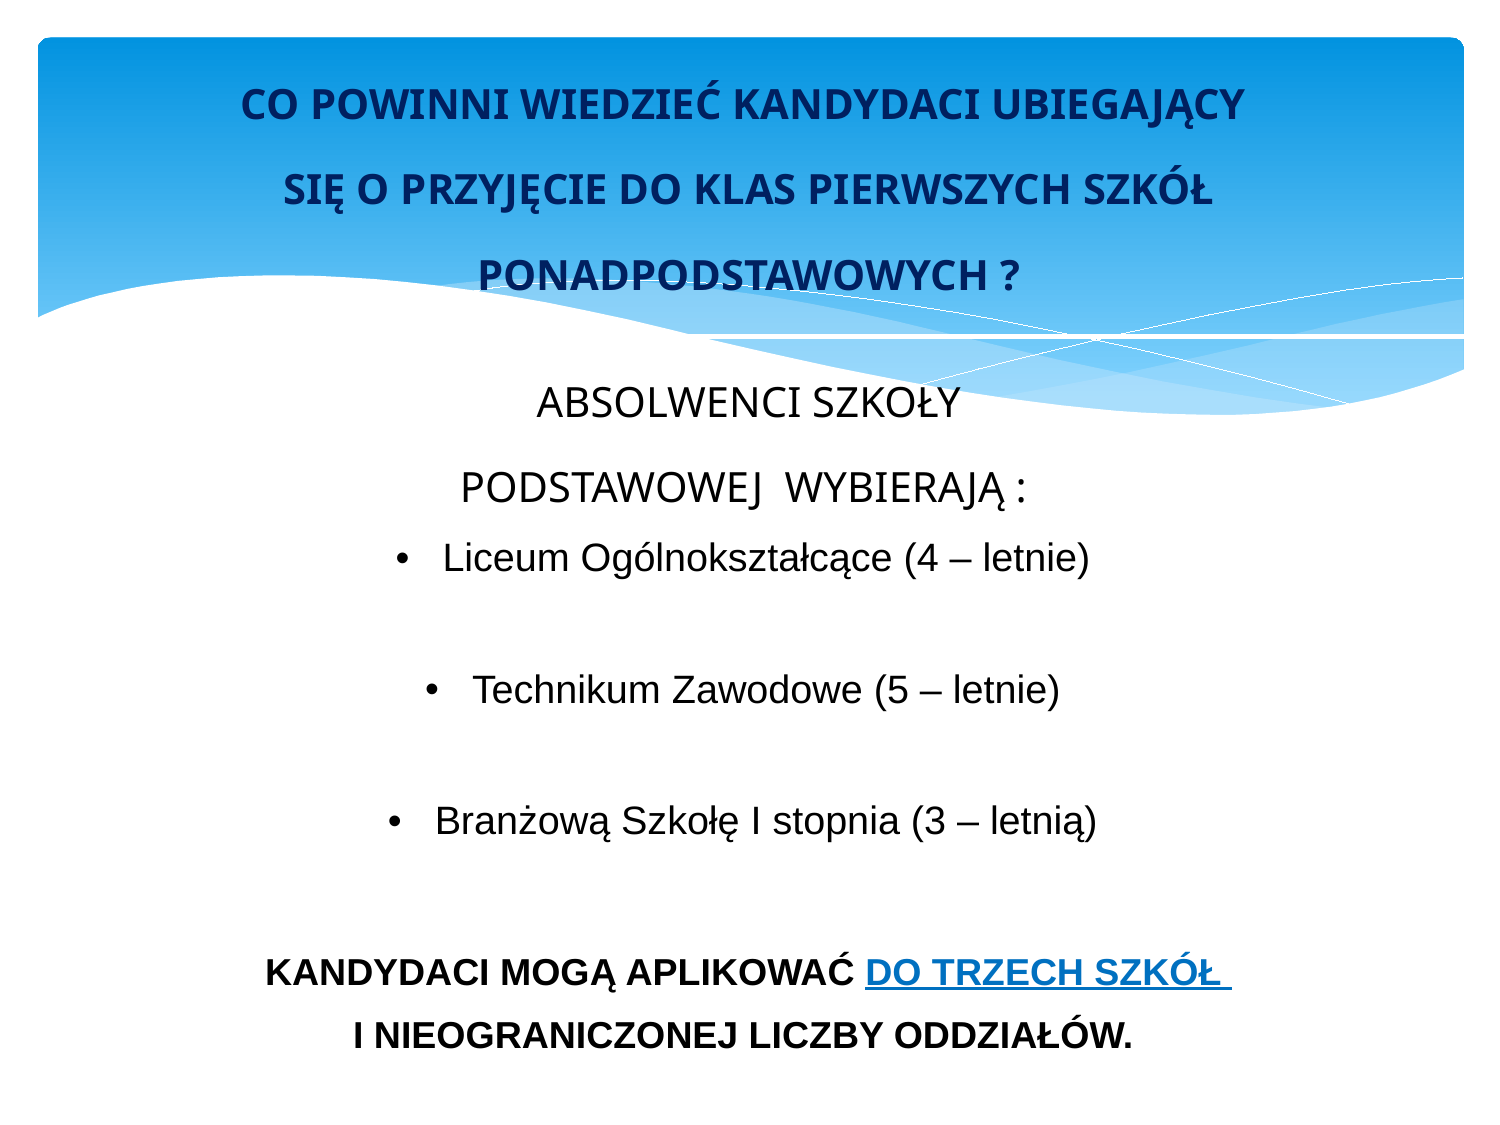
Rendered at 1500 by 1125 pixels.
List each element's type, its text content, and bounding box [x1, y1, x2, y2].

table_cell KANDYDACI MOGĄ APLIKOWAĆ DO TRZECH SZKÓŁ I NIEOGRANICZONEJ LICZBY ODDZIAŁÓW. [0, 924, 1499, 1125]
table_header CO POWINNI WIEDZIEĆ KANDYDACI UBIEGAJĄCY SIĘ O PRZYJĘCIE DO KLAS PIERWSZYCH SZKÓŁ PONADPODSTAWOWYCH ? [0, 0, 1499, 334]
table_cell Branżową Szkołę I stopnia (3 – letnią) [0, 792, 1499, 922]
table_cell Technikum Zawodowe (5 – letnie) [0, 661, 1499, 790]
table_cell Liceum Ogólnokształcące (4 – letnie) [0, 529, 1499, 659]
table_cell ABSOLWENCI SZKOŁY PODSTAWOWEJ WYBIERAJĄ : [0, 339, 1499, 527]
